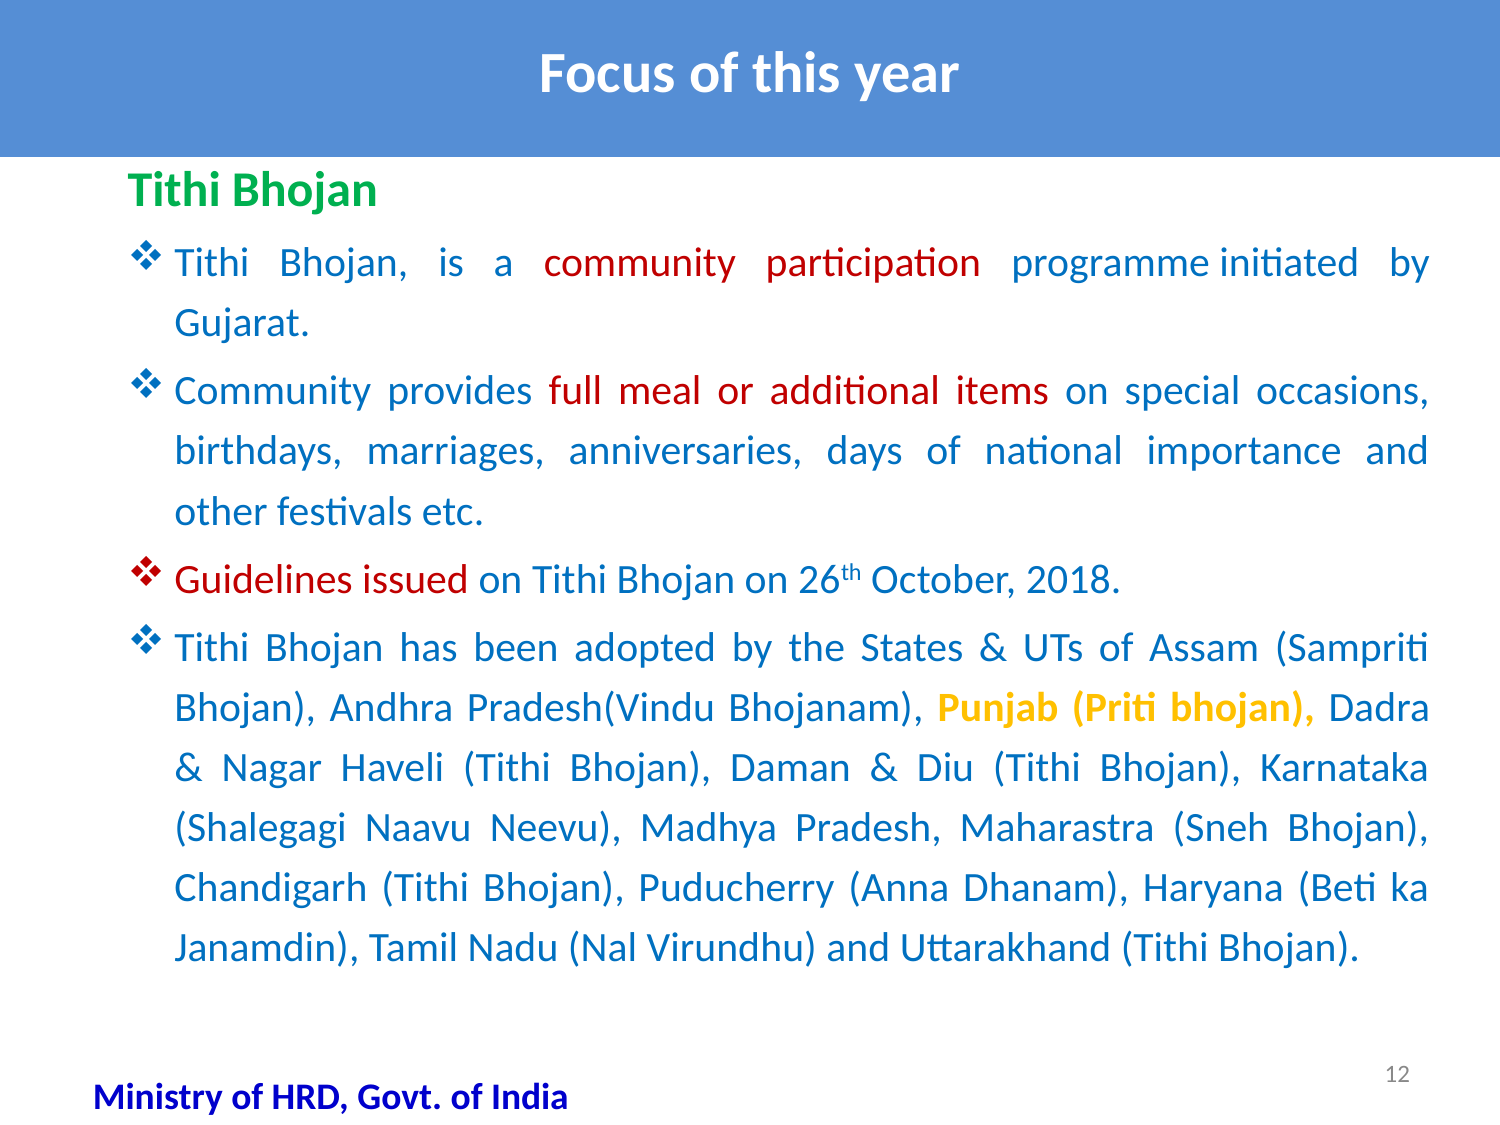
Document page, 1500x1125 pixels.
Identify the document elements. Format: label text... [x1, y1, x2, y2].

slide_number 12 [1074, 1042, 1425, 1103]
text_box Ministry of HRD, Govt. of India [37, 1064, 625, 1124]
title Focus of this year [0, 0, 1500, 157]
list Tithi Bhojan Tithi Bhojan, is a community participation programme initiated by Gujarat. Community provides full meal or additional items on special occasions, birthdays, marriages, anniversaries, days of national importance and other festivals etc. Guidelines issued on Tithi Bhojan on 26th October, 2018. Tithi Bhojan has been adopted by the States & UTs of Assam (Sampriti Bhojan), Andhra Pradesh(Vindu Bhojanam), Punjab (Priti bhojan), Dadra & Nagar Haveli (Tithi Bhojan), Daman & Diu (Tithi Bhojan), Karnataka (Shalegagi Naavu Neevu), Madhya Pradesh, Maharastra (Sneh Bhojan), Chandigarh (Tithi Bhojan), Puducherry (Anna Dhanam), Haryana (Beti ka Janamdin), Tamil Nadu (Nal Virundhu) and Uttarakhand (Tithi Bhojan). [37, 137, 1446, 1065]
